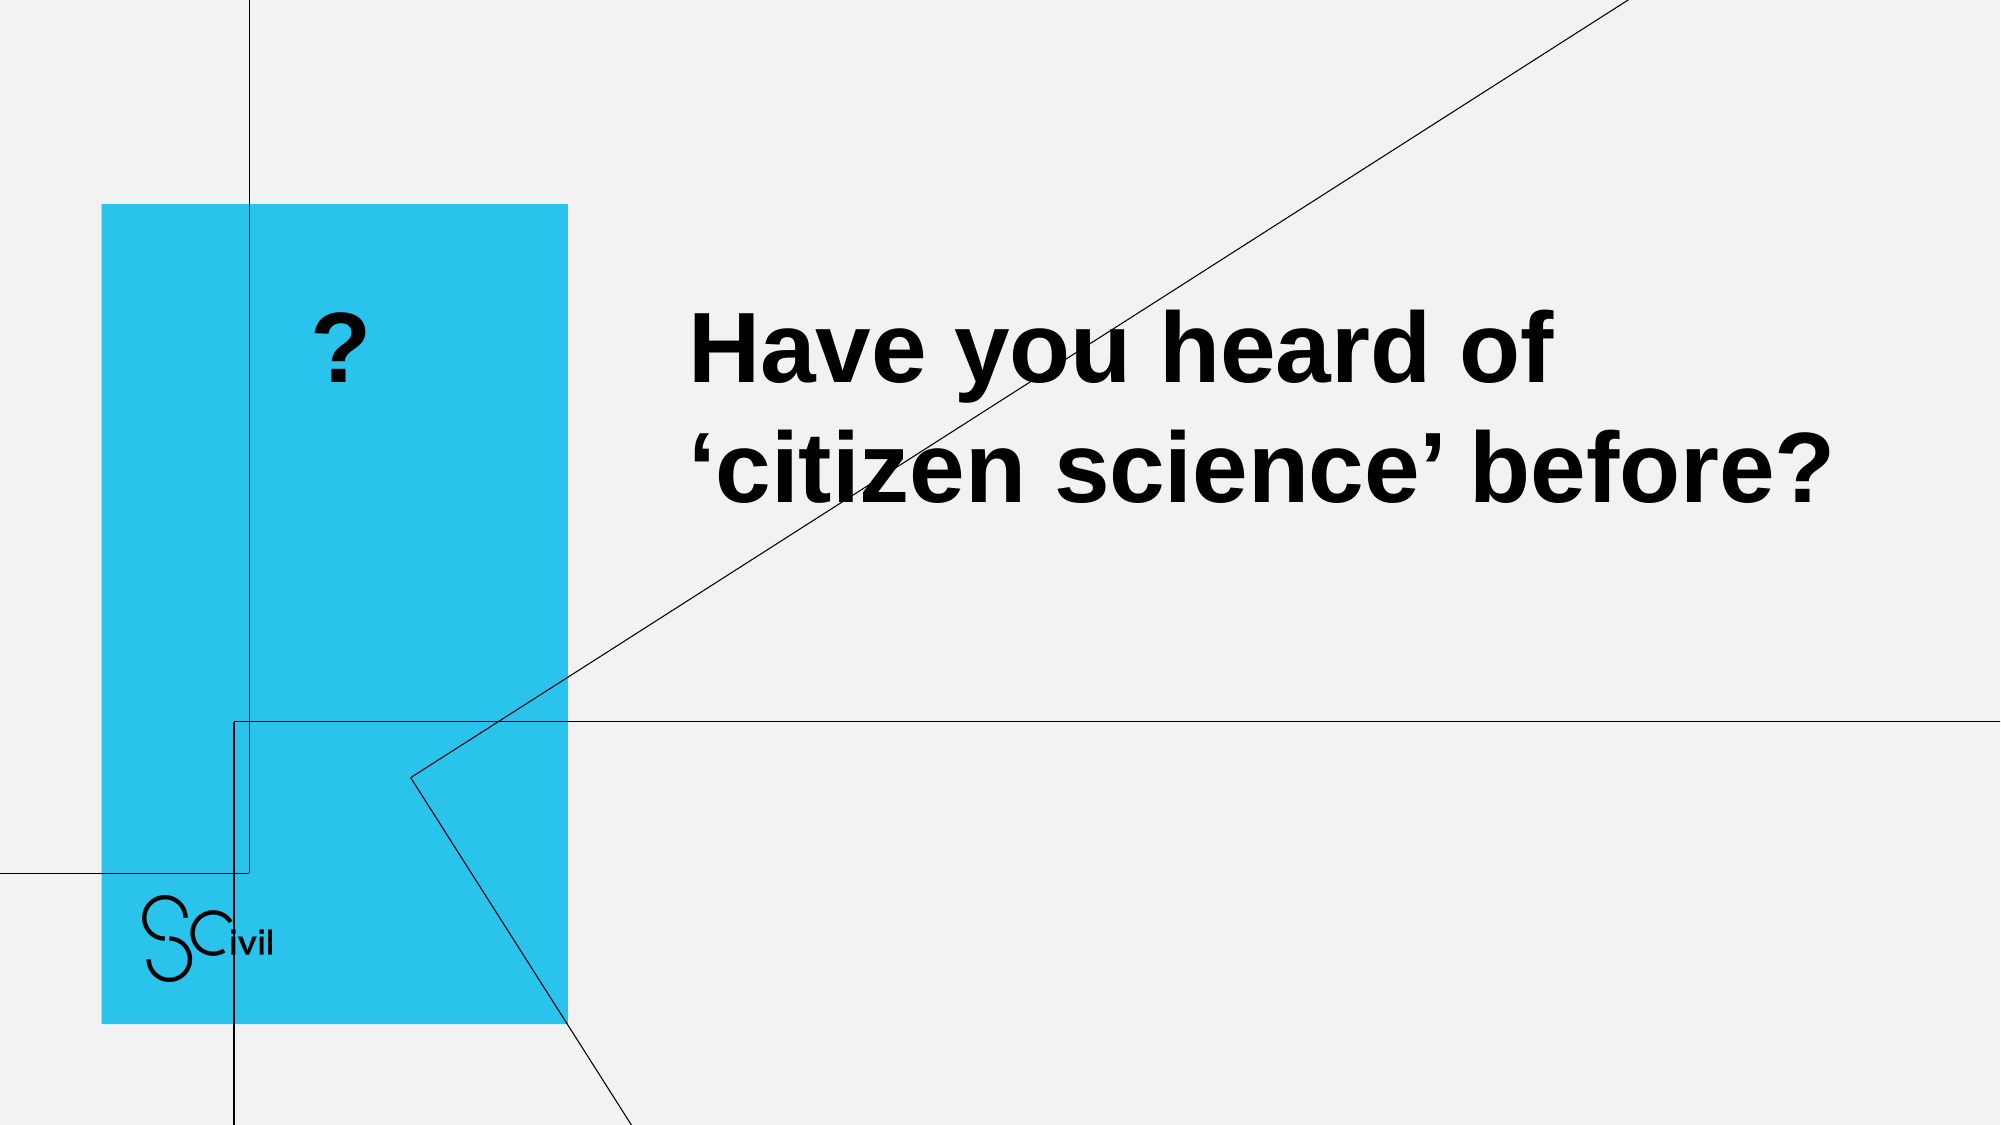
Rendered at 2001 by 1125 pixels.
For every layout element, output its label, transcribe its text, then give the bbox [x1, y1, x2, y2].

picture [142, 895, 272, 982]
text_box Have you heard of ‘citizen science’ before? [688, 281, 1866, 529]
title ? [310, 281, 497, 529]
